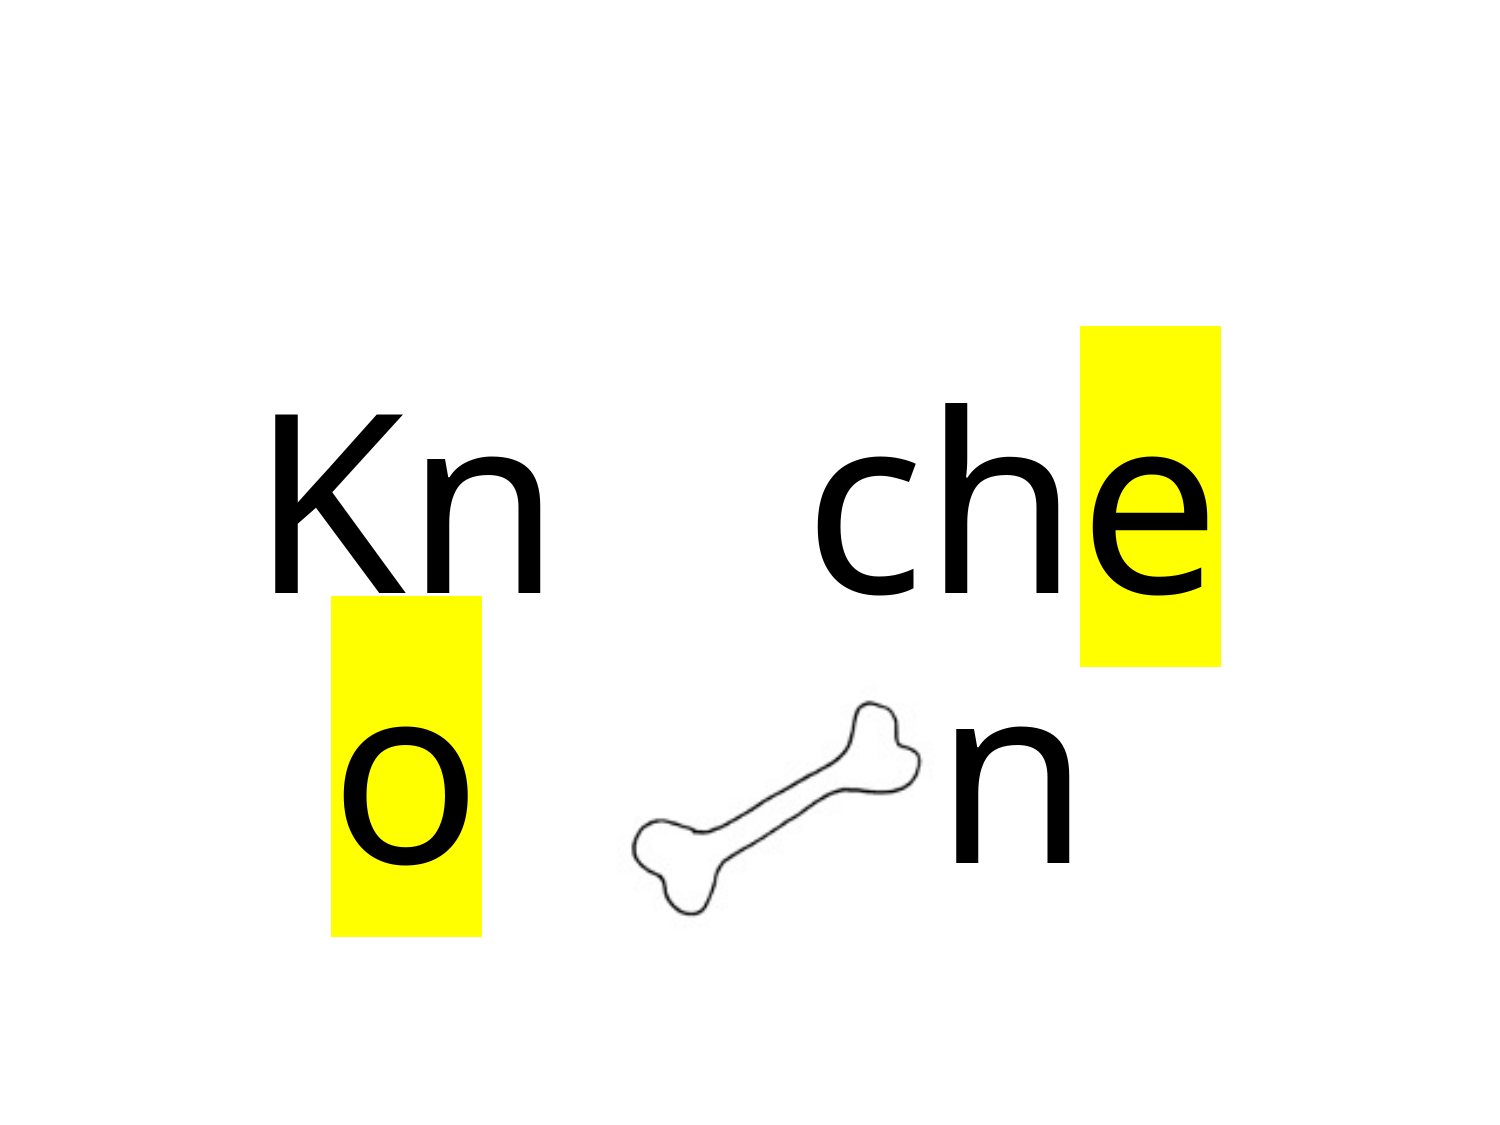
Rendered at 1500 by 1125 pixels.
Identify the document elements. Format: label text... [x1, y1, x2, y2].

picture [615, 685, 942, 937]
text_box chen [732, 369, 1294, 602]
text_box Kno [177, 369, 636, 602]
